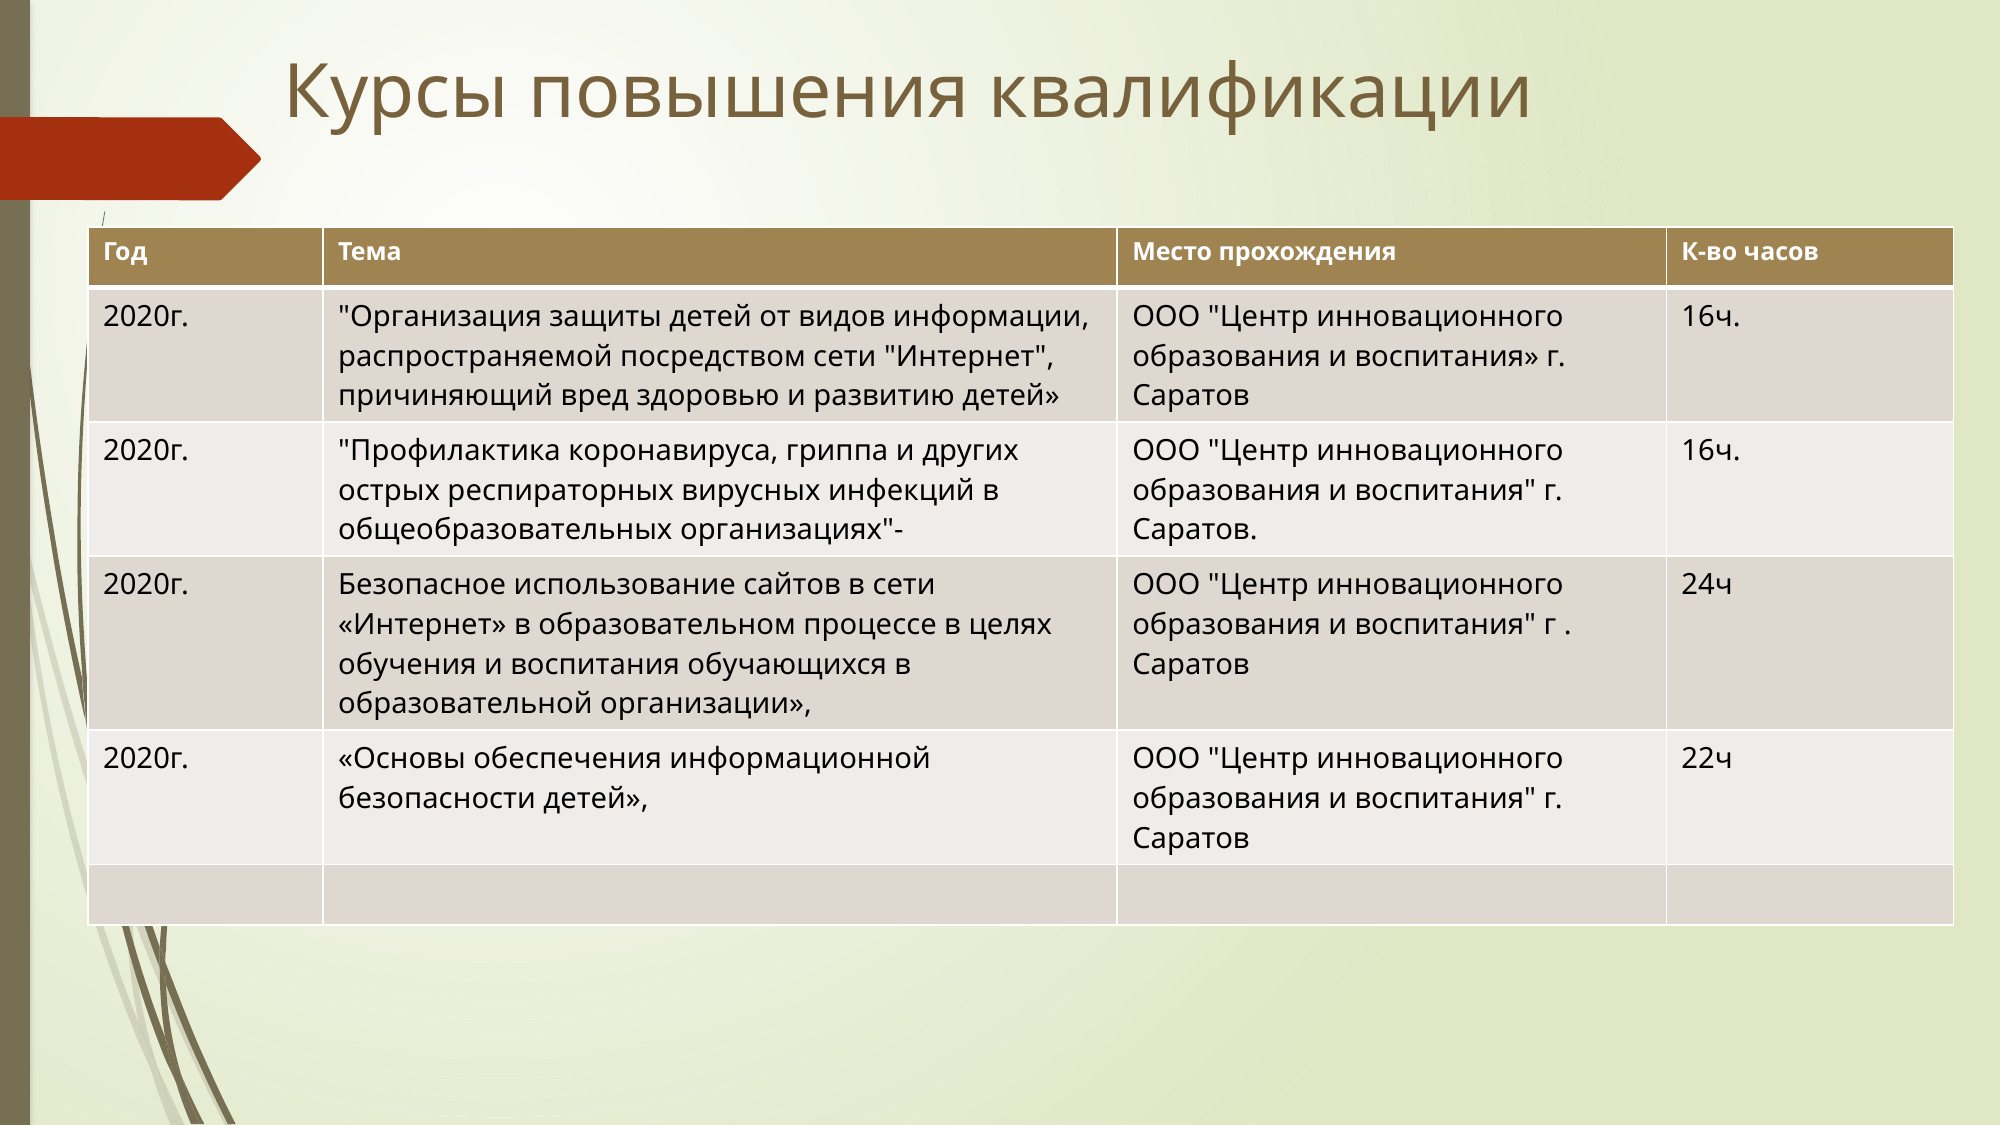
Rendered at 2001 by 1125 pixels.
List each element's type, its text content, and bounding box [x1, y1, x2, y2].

title Курсы повышения квалификации [268, 34, 1731, 147]
table_cell [324, 865, 1116, 924]
table_cell Безопасное использование сайтов в сети «Интернет» в образовательном процессе в целях обучения и воспитания обучающихся в образовательной организации», [324, 557, 1116, 729]
table_cell "Профилактика коронавируса, гриппа и других острых респираторных вирусных инфекций в общеобразовательных организациях"- [324, 423, 1116, 555]
table_cell 16ч. [1667, 290, 1953, 421]
table_cell ООО "Центр инновационного образования и воспитания" г . Саратов [1118, 557, 1666, 729]
table_cell "Организация защиты детей от видов информации, распространяемой посредством сети "Интернет", причиняющий вред здоровью и развитию детей» [324, 290, 1116, 421]
table_cell 24ч [1667, 557, 1953, 729]
table_cell «Основы обеспечения информационной безопасности детей», [324, 731, 1116, 864]
table_cell 16ч. [1667, 423, 1953, 555]
table_cell [1667, 865, 1953, 924]
table_cell [1118, 865, 1666, 924]
table_cell ООО "Центр инновационного образования и воспитания" г. Саратов. [1118, 423, 1666, 555]
table_cell [89, 865, 322, 924]
table_cell ООО "Центр инновационного образования и воспитания" г. Саратов [1118, 731, 1666, 864]
table_cell 2020г. [89, 557, 322, 729]
table_header Тема [324, 228, 1116, 285]
table_header Год [89, 228, 322, 285]
table_cell 2020г. [89, 423, 322, 555]
table_cell 2020г. [89, 731, 322, 864]
table_header К-во часов [1667, 228, 1953, 285]
table_header Место прохождения [1118, 228, 1666, 285]
table_cell 22ч [1667, 731, 1953, 864]
table_cell 2020г. [89, 290, 322, 421]
table_cell ООО "Центр инновационного образования и воспитания» г. Саратов [1118, 290, 1666, 421]
